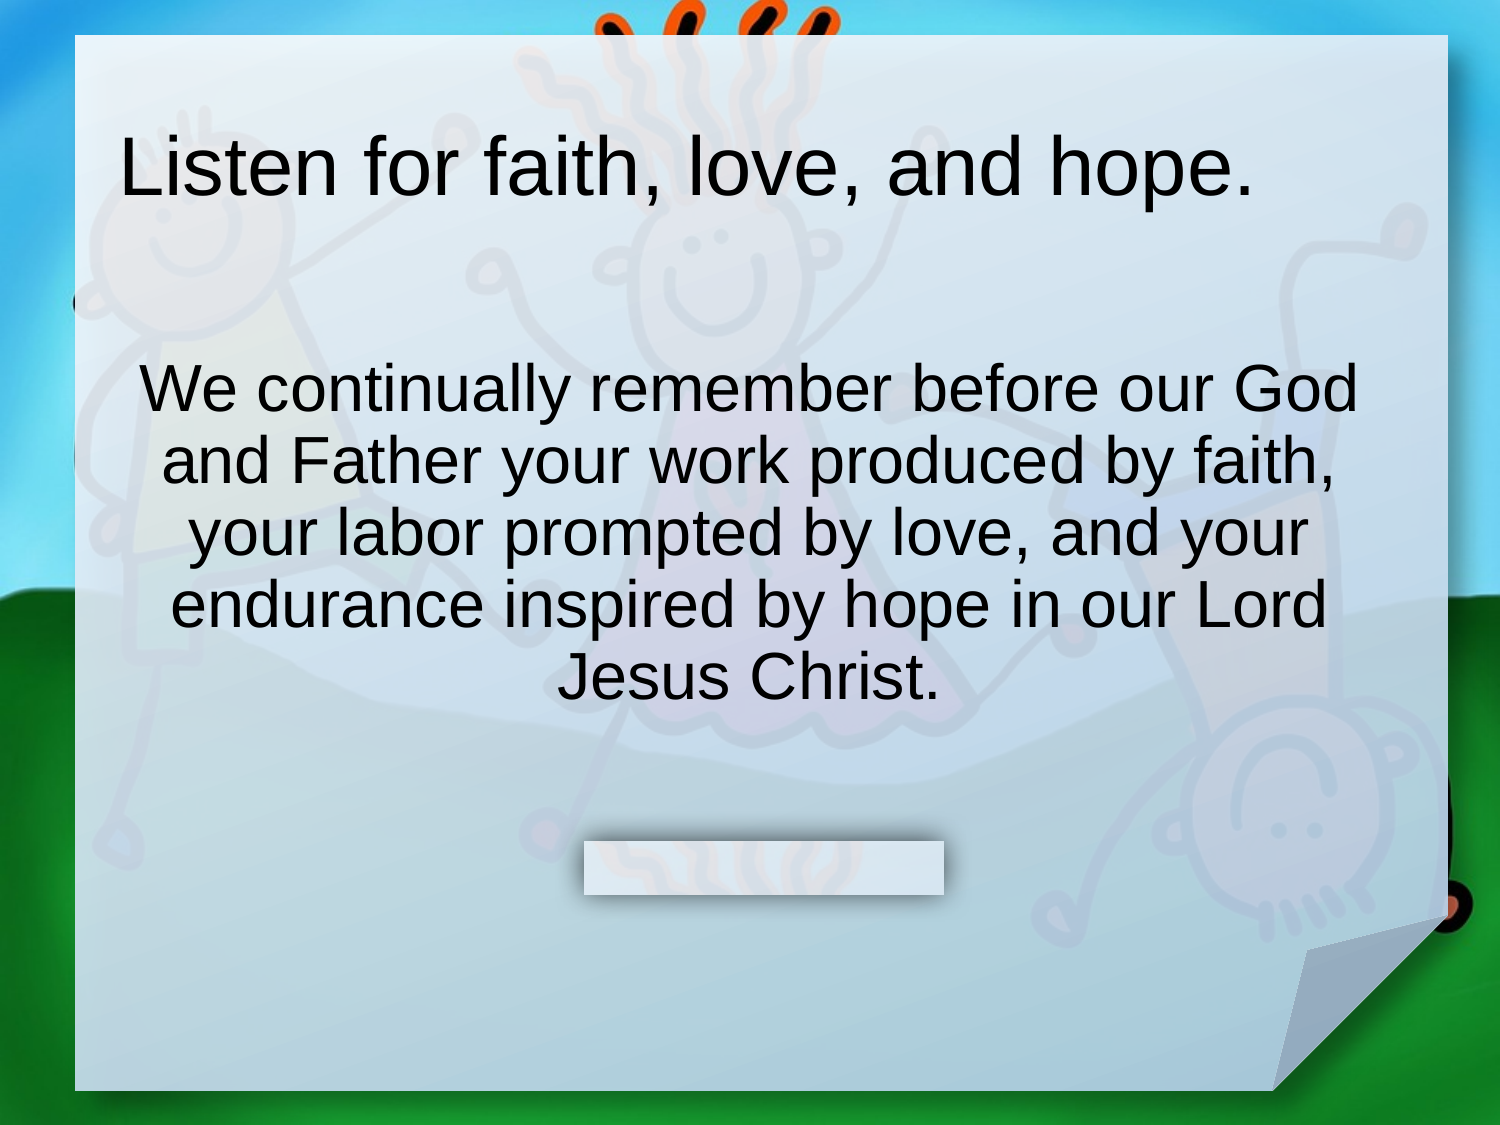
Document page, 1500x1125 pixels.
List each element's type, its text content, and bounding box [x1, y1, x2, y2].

title Listen for faith, love, and hope. [103, 59, 1397, 278]
picture [0, 0, 1500, 1125]
list We continually remember before our God and Father your work produced by faith, your labor prompted by love, and your endurance inspired by hope in our Lord Jesus Christ. [103, 346, 1397, 1014]
